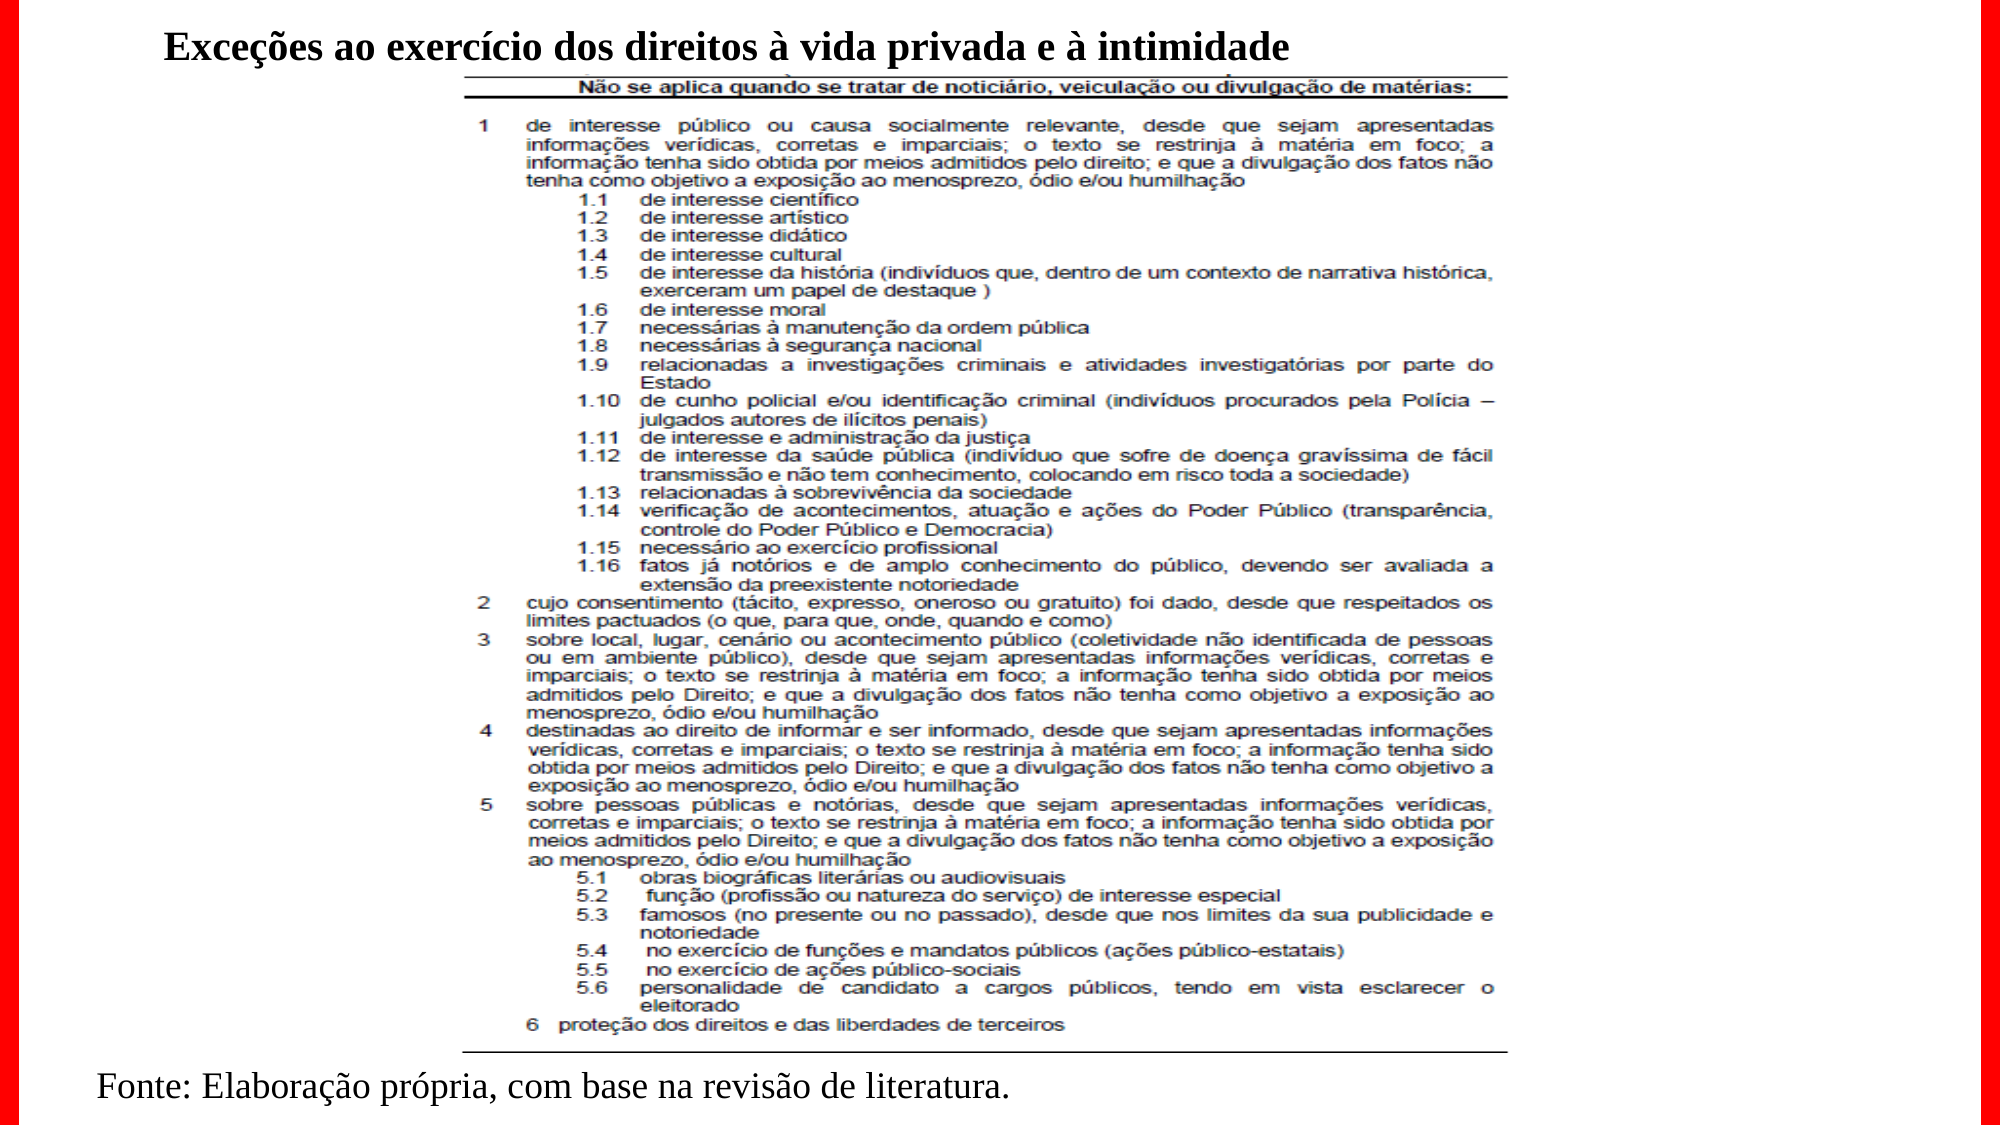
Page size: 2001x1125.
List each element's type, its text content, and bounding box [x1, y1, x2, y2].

text_box Exceções ao exercício dos direitos à vida privada e à intimidade [148, 6, 1306, 69]
text_box [1981, 0, 2000, 1125]
text_box [19, 0, 1981, 75]
text_box Fonte: Elaboração própria, com base na revisão de literatura. [81, 1053, 1943, 1114]
picture [457, 74, 1516, 1053]
text_box [0, 0, 19, 1125]
